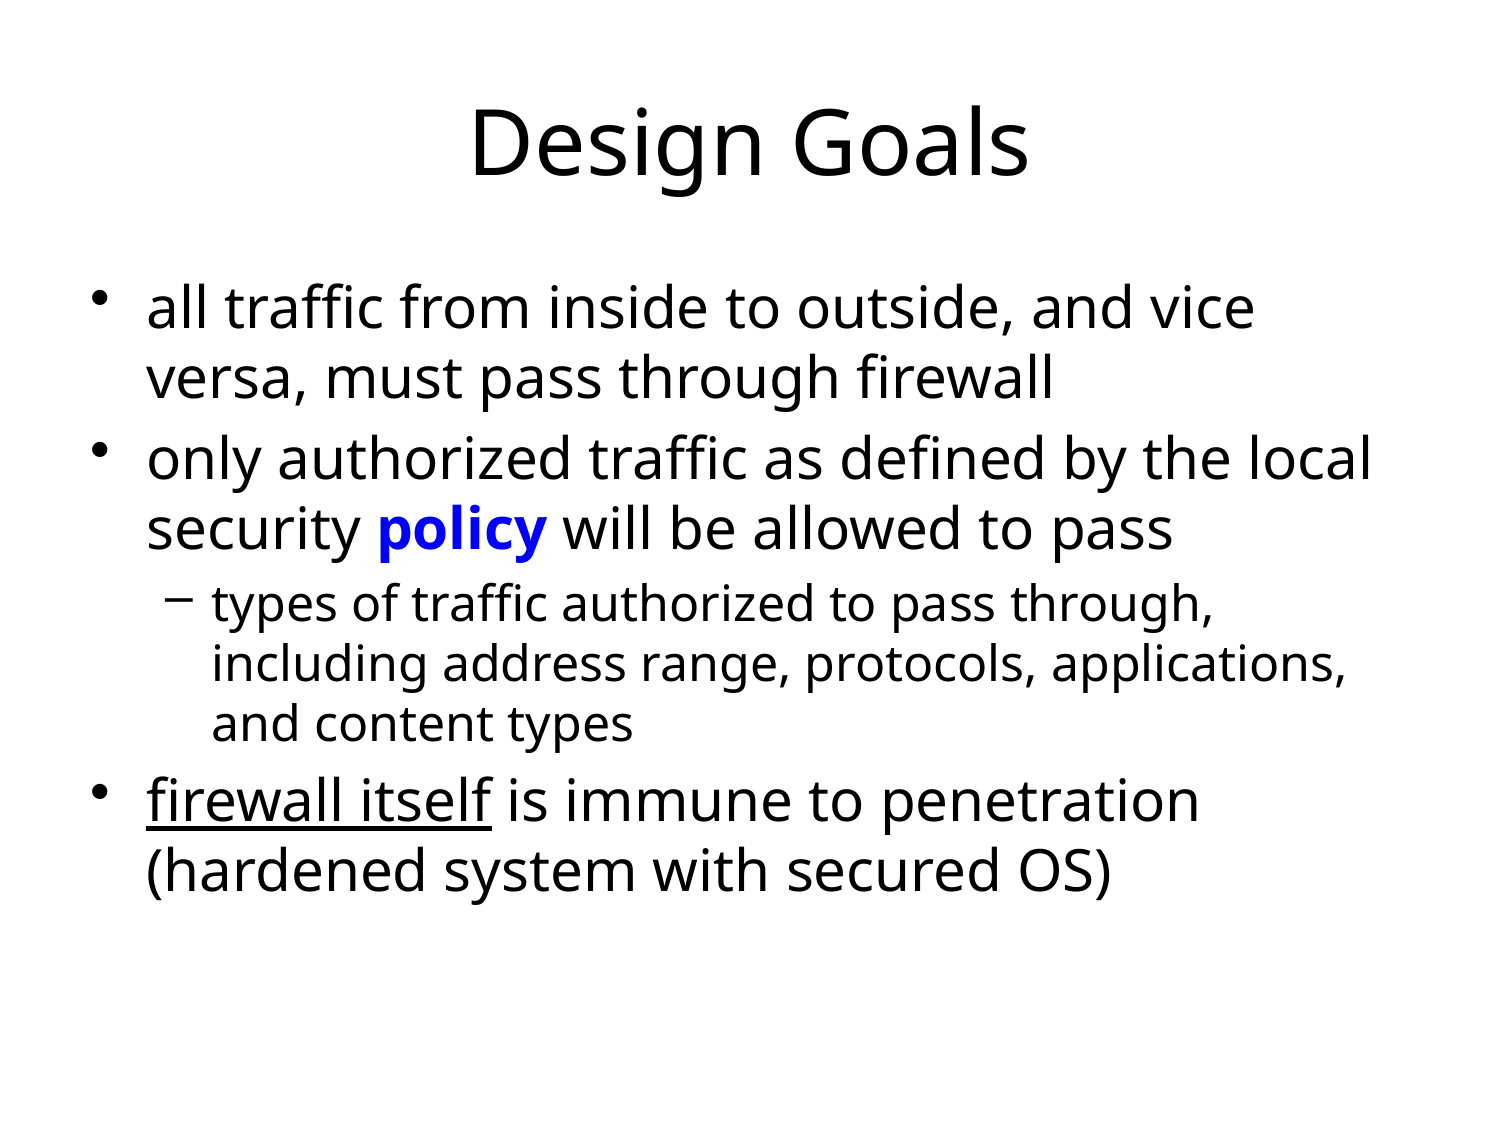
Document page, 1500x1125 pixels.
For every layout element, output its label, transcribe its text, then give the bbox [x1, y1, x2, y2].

title Design Goals [75, 45, 1425, 233]
list all traffic from inside to outside, and vice versa, must pass through firewall only authorized traffic as defined by the local security policy will be allowed to pass types of traffic authorized to pass through, including address range, protocols, applications, and content types firewall itself is immune to penetration (hardened system with secured OS) [75, 262, 1425, 1005]
